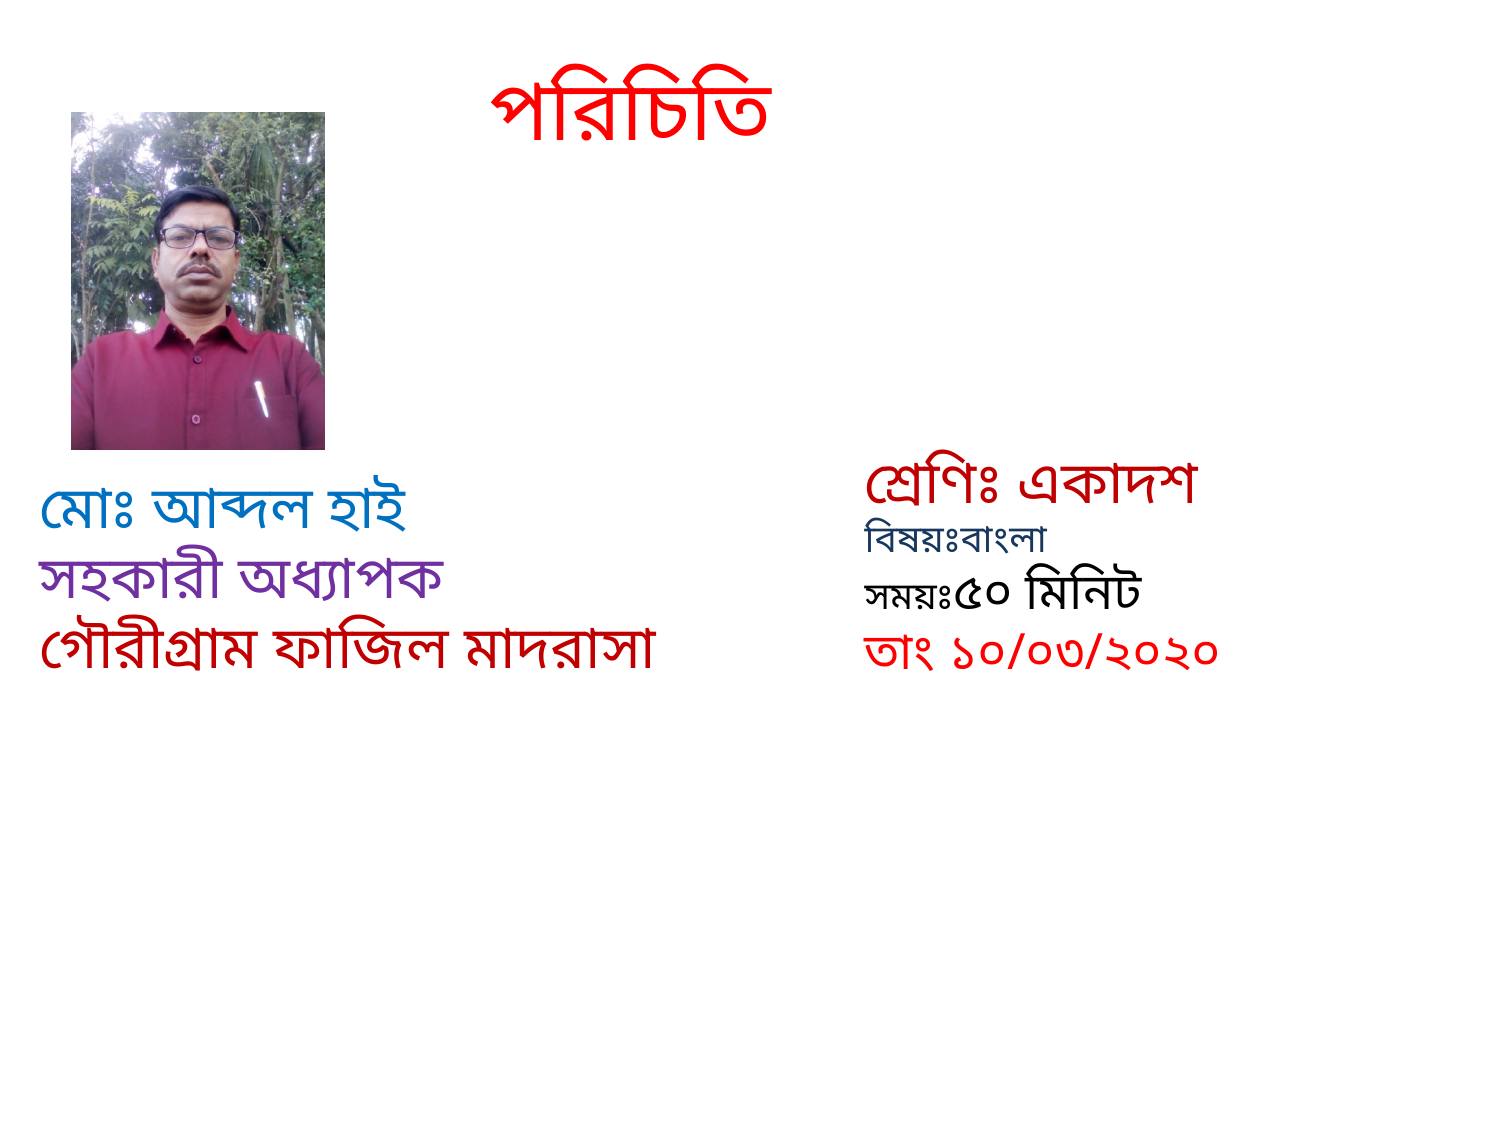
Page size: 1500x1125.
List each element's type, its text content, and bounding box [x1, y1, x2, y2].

text_box পরিচিতি [474, 50, 1467, 165]
picture [71, 112, 326, 451]
text_box শ্রেণিঃ একাদশ বিষয়ঃবাংলা সময়ঃ৫০ মিনিট তাং ১০/০৩/২০২০ [849, 437, 1300, 688]
text_box মোঃ আব্দল হাই সহকারী অধ্যাপক গৌরীগ্রাম ফাজিল মাদরাসা [24, 462, 750, 758]
